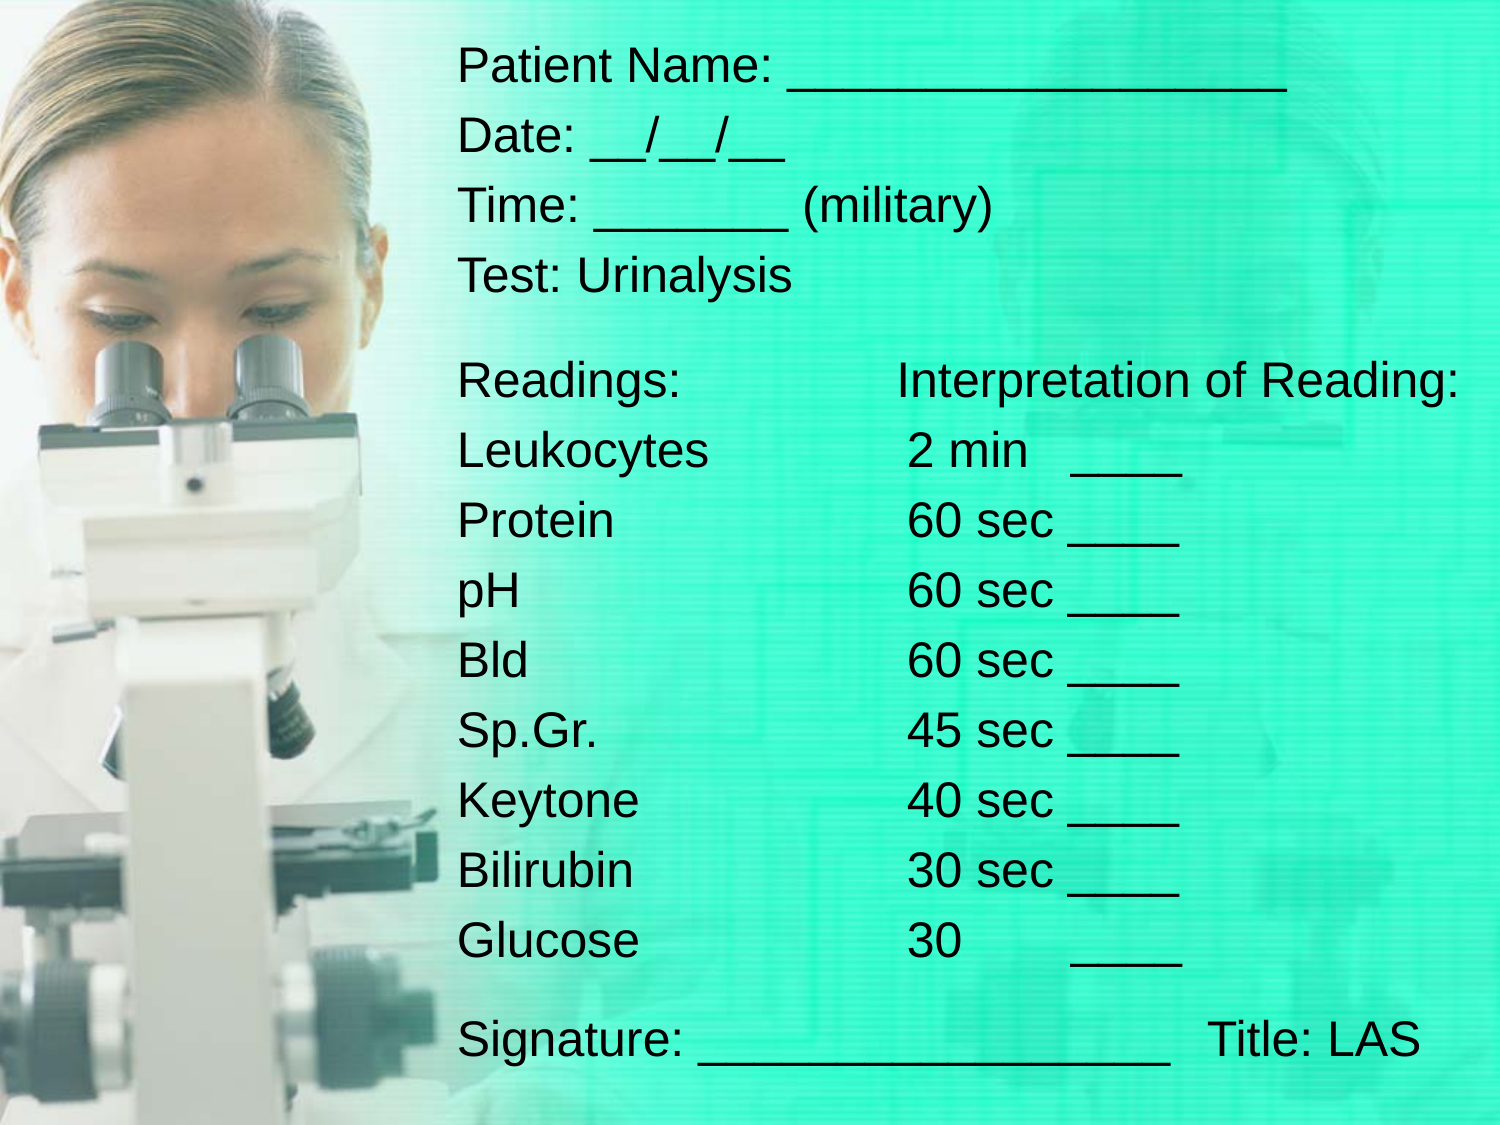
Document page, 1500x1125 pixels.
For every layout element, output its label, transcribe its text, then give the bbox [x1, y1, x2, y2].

list Patient Name: __________________ Date: __/__/__ Time: _______ (military) Test: Urinalysis Readings: Interpretation of Reading: Leukocytes 2 min ____ Protein 60 sec ____ pH 60 sec ____ Bld 60 sec ____ Sp.Gr. 45 sec ____ Keytone 40 sec ____ Bilirubin 30 sec ____ Glucose 30 ____ Signature: _________________ Title: LAS [441, 24, 1480, 1005]
picture [0, 0, 1500, 1125]
